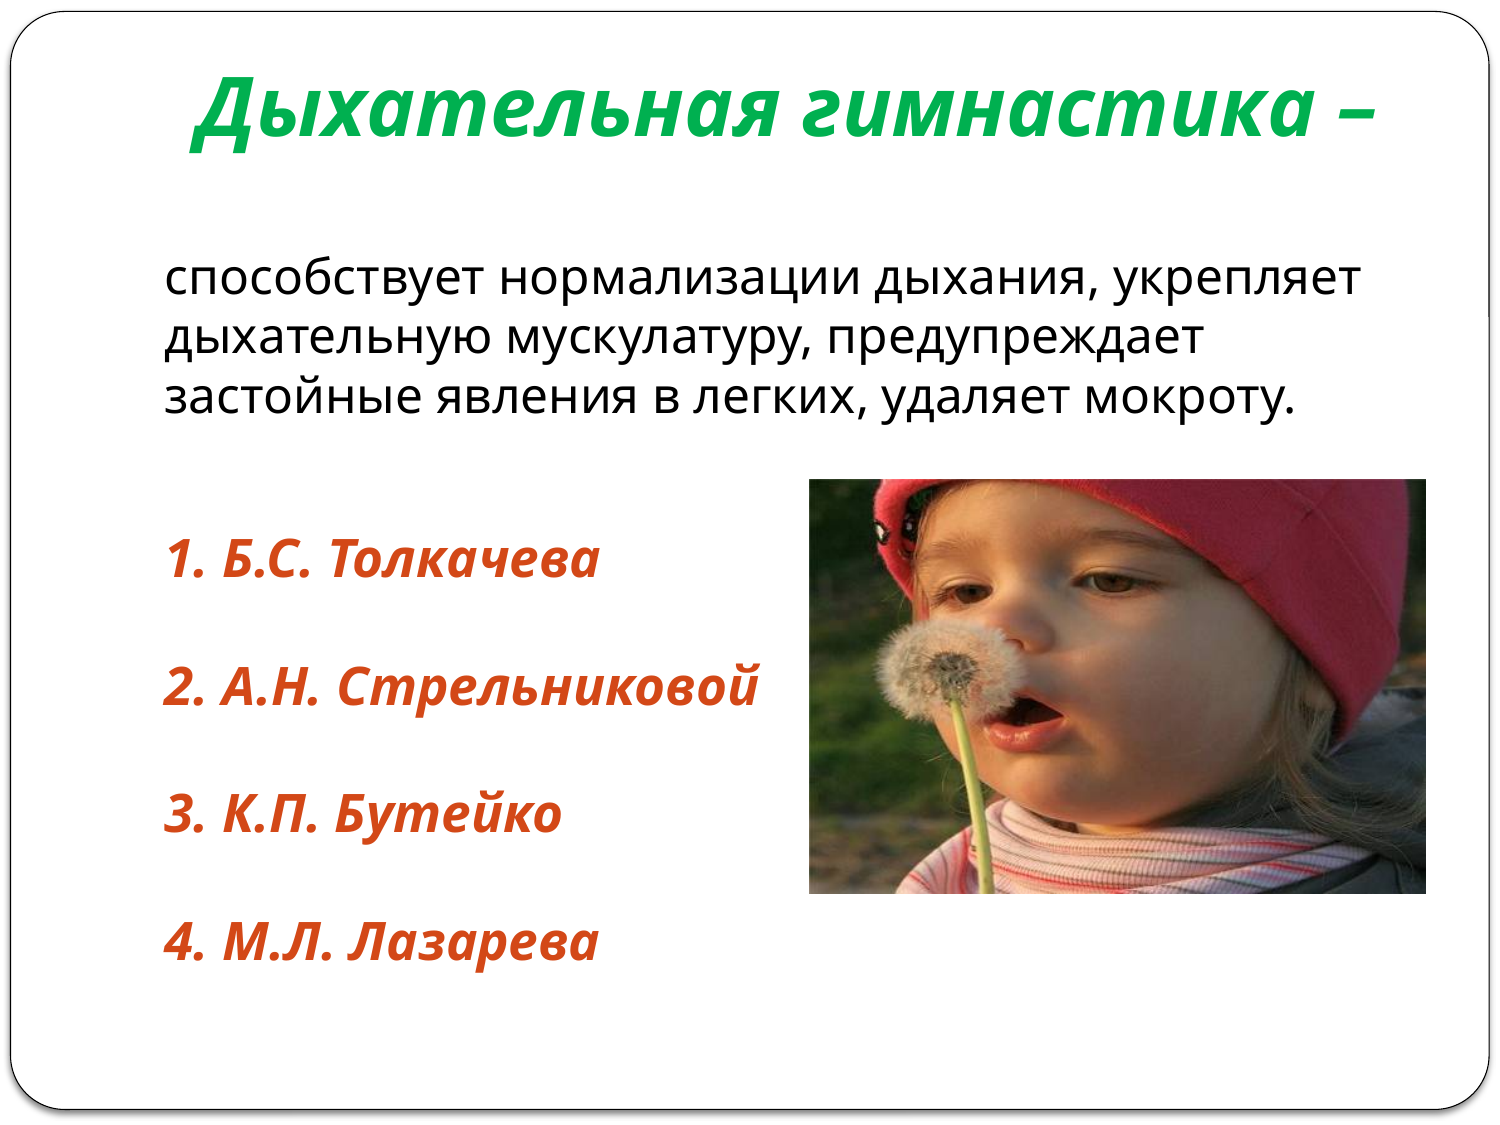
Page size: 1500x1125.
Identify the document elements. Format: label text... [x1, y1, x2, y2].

picture [809, 479, 1426, 894]
list способствует нормализации дыхания, укрепляет дыхательную мускулатуру, предупреждает застойные явления в легких, удаляет мокроту. 1. Б.С. Толкачева 2. А.Н. Стрельниковой 3. К.П. Бутейко 4. М.Л. Лазарева [150, 237, 1425, 988]
title Дыхательная гимнастика – [150, 45, 1425, 237]
